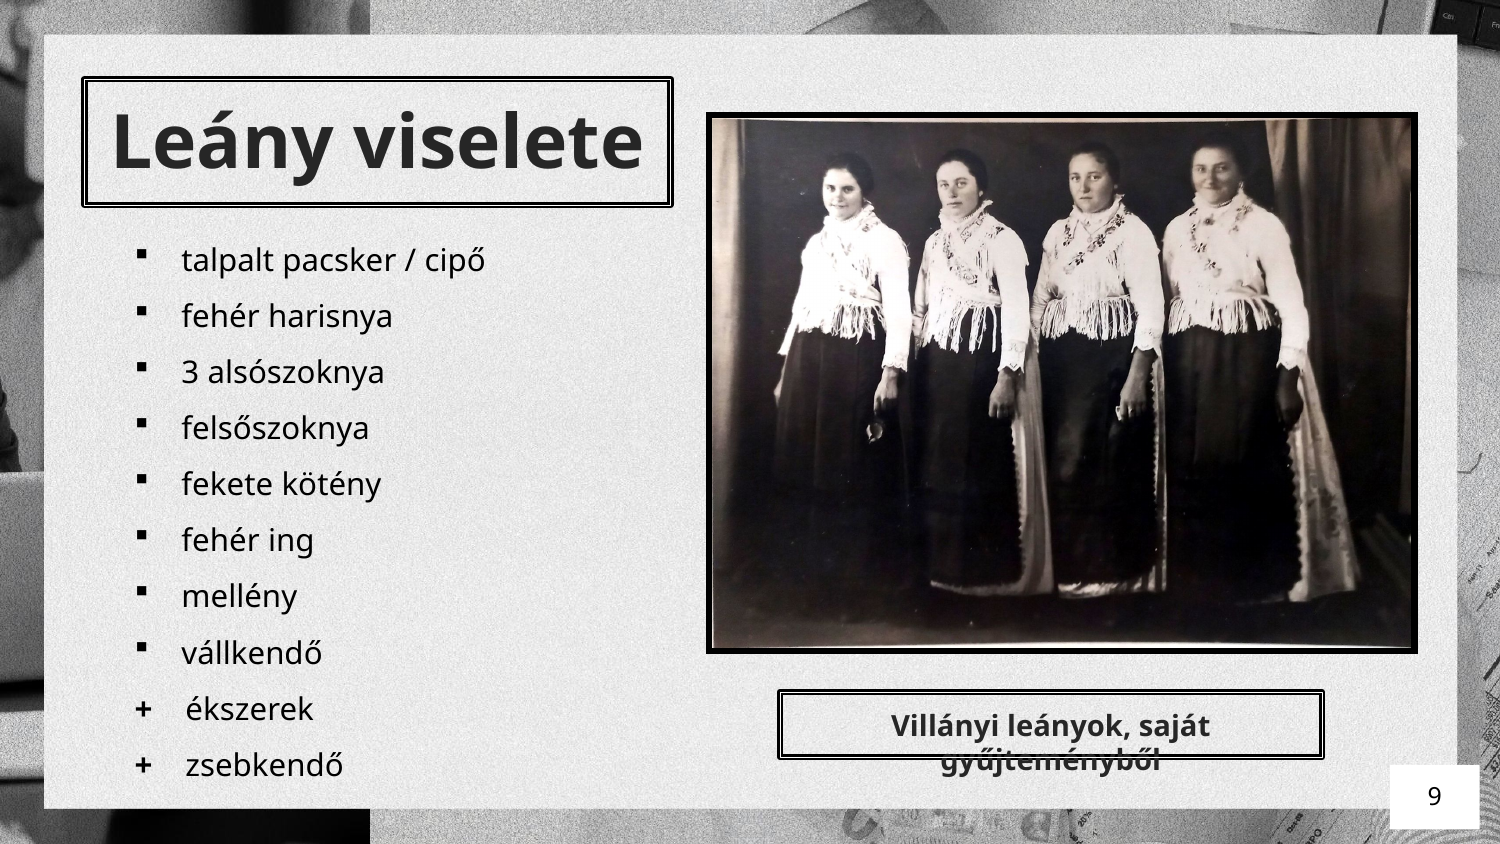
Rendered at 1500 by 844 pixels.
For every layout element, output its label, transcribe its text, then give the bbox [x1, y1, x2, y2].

picture [0, 0, 1500, 844]
text_box [82, 77, 673, 207]
text_box [778, 690, 1324, 759]
text_box talpalt pacsker / cipő fehér harisnya 3 alsószoknya felsőszoknya fekete kötény fehér ing mellény vállkendő + ékszerek + zsebkendő [119, 213, 760, 790]
